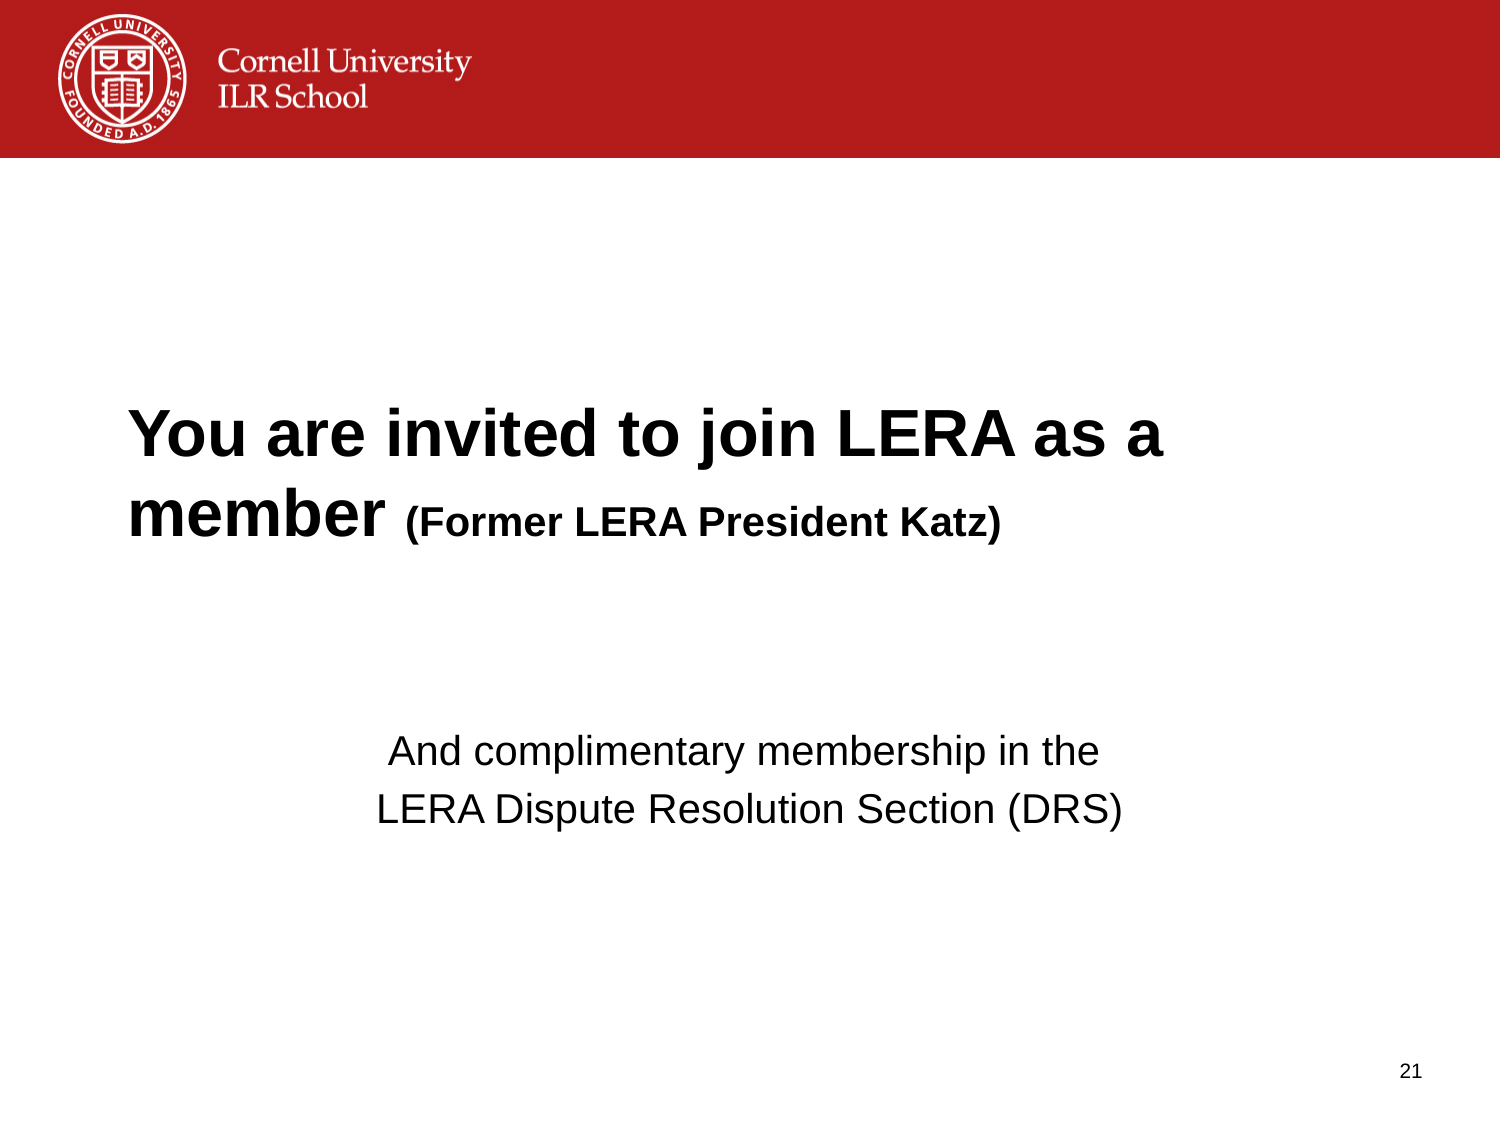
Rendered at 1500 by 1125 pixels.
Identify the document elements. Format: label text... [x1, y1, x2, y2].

picture [0, 0, 1500, 158]
title You are invited to join LERA as a member (Former LERA President Katz) [112, 349, 1388, 591]
subtitle And complimentary membership in the LERA Dispute Resolution Section (DRS) [224, 637, 1276, 926]
slide_number 21 [1124, 1049, 1438, 1125]
